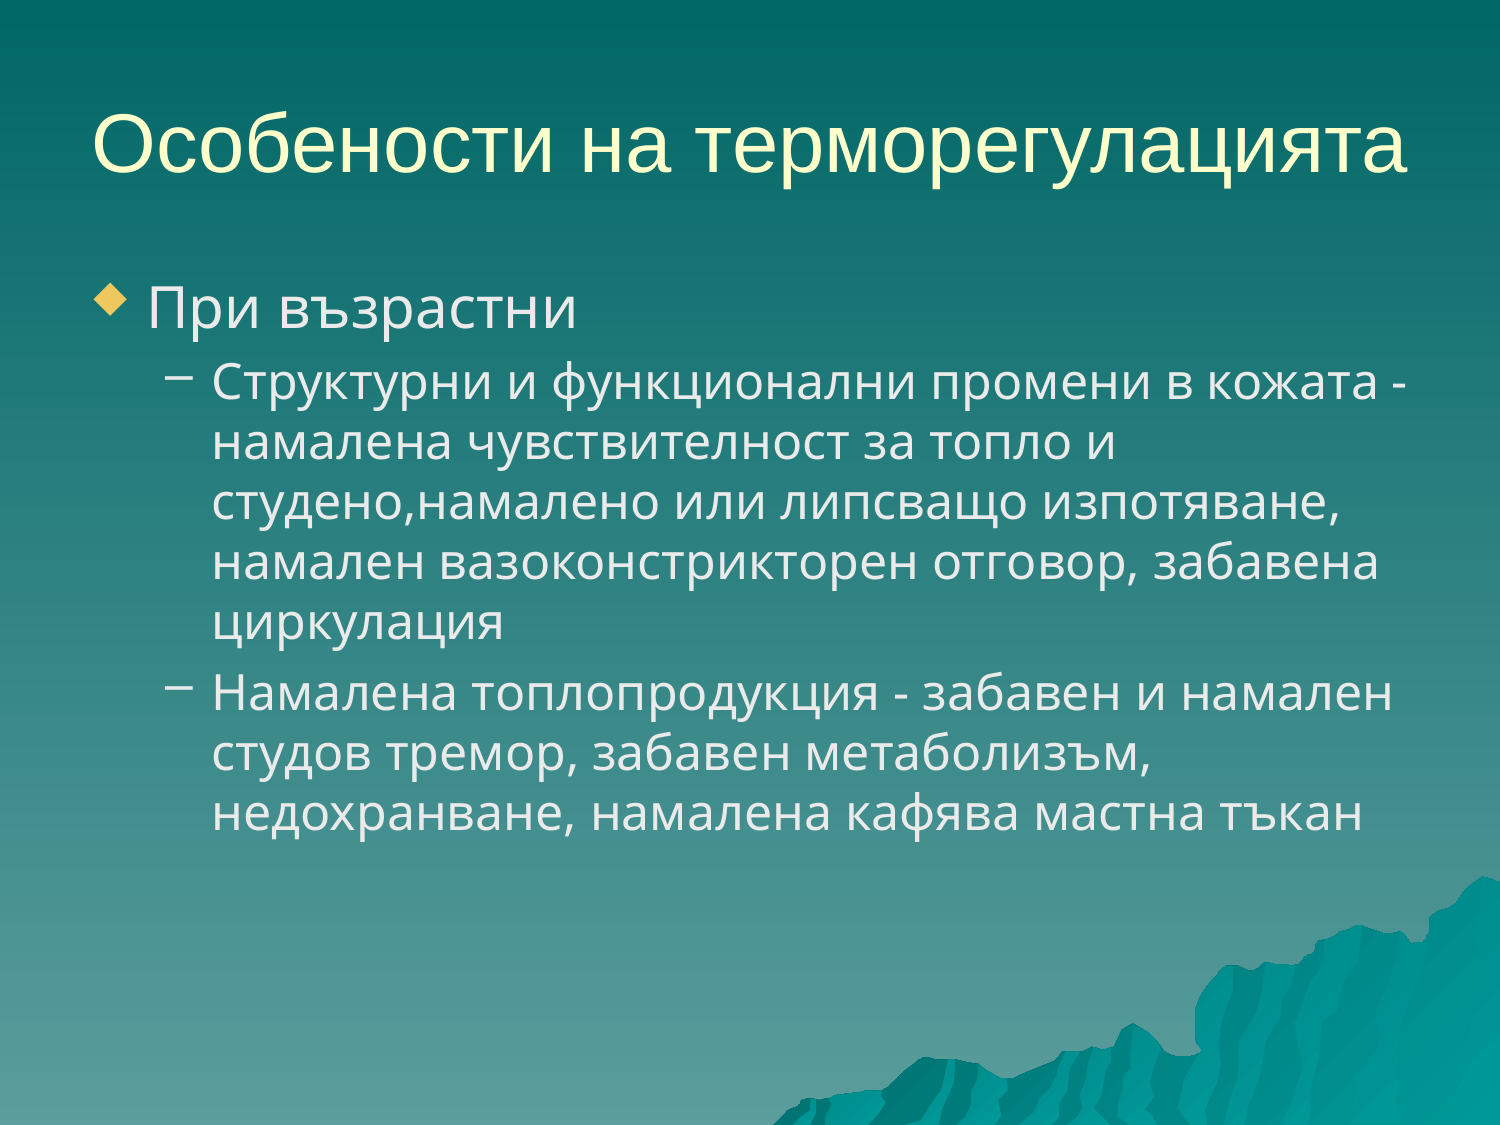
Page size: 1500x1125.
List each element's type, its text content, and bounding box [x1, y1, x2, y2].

title Особености на терморегулацията [74, 45, 1426, 233]
list При възрастни Структурни и функционални промени в кожата - намалена чувствителност за топло и студено,намалено или липсващо изпотяване, намален вазоконстрикторен отговор, забавена циркулация Намалена топлопродукция - забавен и намален студов тремор, забавен метаболизъм, недохранване, намалена кафява мастна тъкан [74, 262, 1426, 1006]
